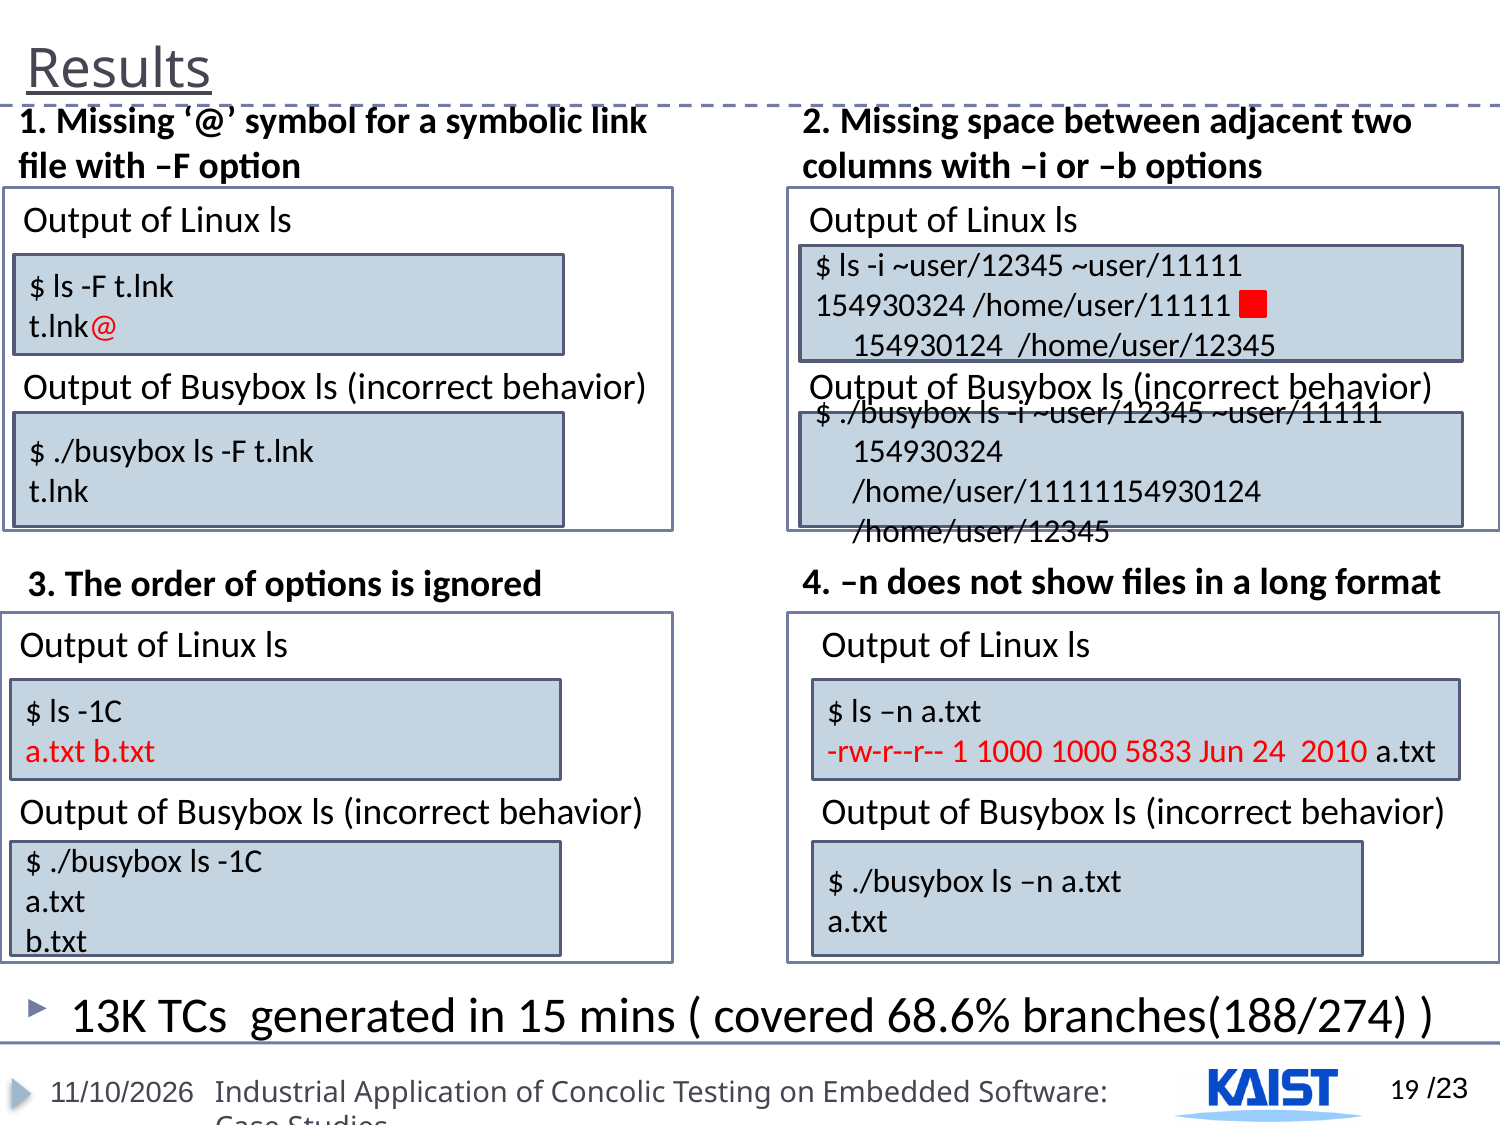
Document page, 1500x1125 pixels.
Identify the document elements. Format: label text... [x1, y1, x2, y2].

text_box $ ls –n a.txt -rw-r--r-- 1 1000 1000 5833 Jun 24 2010 a.txt [811, 678, 1461, 779]
title Results [11, 24, 1489, 106]
text_box 3. The order of options is ignored [12, 551, 625, 612]
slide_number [35, 1073, 200, 1115]
footer Industrial Application of Concolic Testing on Embedded Software: Case Studies [200, 1066, 1175, 1115]
text_box Output of Linux ls [794, 187, 1182, 248]
text_box $ ls -i ~user/12345 ~user/11111 154930324 /home/user/11111 154930124 /home/user/12345 [798, 244, 1464, 363]
text_box $ ./busybox ls -i ~user/12345 ~user/11111 154930324 /home/user/11111154930124 /home/user/12345 [798, 411, 1464, 528]
text_box Output of Linux ls [806, 612, 1195, 673]
text_box $ ./busybox ls –n a.txt a.txt [811, 840, 1364, 957]
list 13K TCs generated in 15 mins ( covered 68.6% branches(188/274) ) [10, 975, 1488, 1073]
text_box 1. Missing ‘@’ symbol for a symbolic link file with –F option [3, 89, 713, 194]
text_box [786, 611, 1500, 964]
text_box Output of Busybox ls (incorrect behavior) [794, 354, 1463, 414]
text_box [786, 186, 1500, 532]
slide_number 19 [1374, 1073, 1450, 1111]
text_box [2, 186, 674, 532]
text_box [0, 611, 674, 964]
text_box Output of Busybox ls (incorrect behavior) [806, 779, 1475, 839]
text_box [1239, 290, 1267, 318]
text_box 2. Missing space between adjacent two columns with –i or –b options [787, 89, 1500, 186]
picture [1175, 1073, 1364, 1125]
text_box 4. –n does not show files in a long format [787, 549, 1488, 610]
